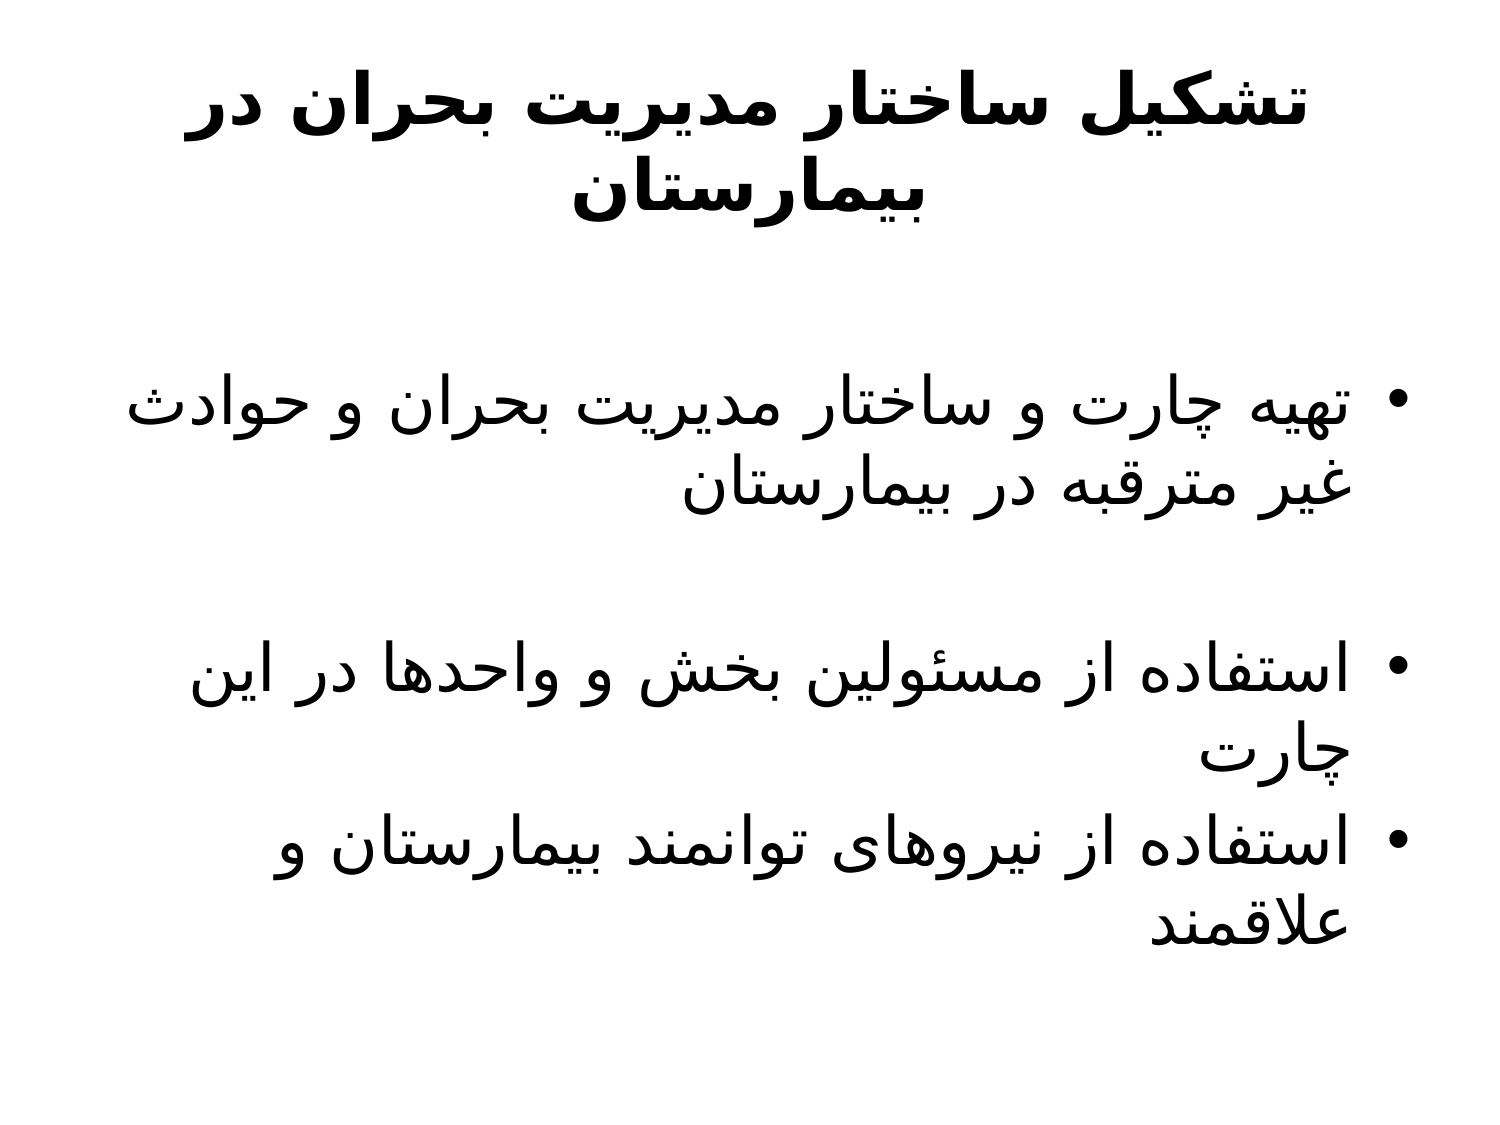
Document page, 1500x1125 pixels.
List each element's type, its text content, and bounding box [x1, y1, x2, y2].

list تهیه چارت و ساختار مدیریت بحران و حوادث غیر مترقبه در بیمارستان استفاده از مسئولین بخش و واحدها در این چارت استفاده از نیروهای توانمند بیمارستان و علاقمند [75, 350, 1425, 1005]
title تشکیل ساختار مدیریت بحران در بیمارستان [75, 45, 1425, 233]
